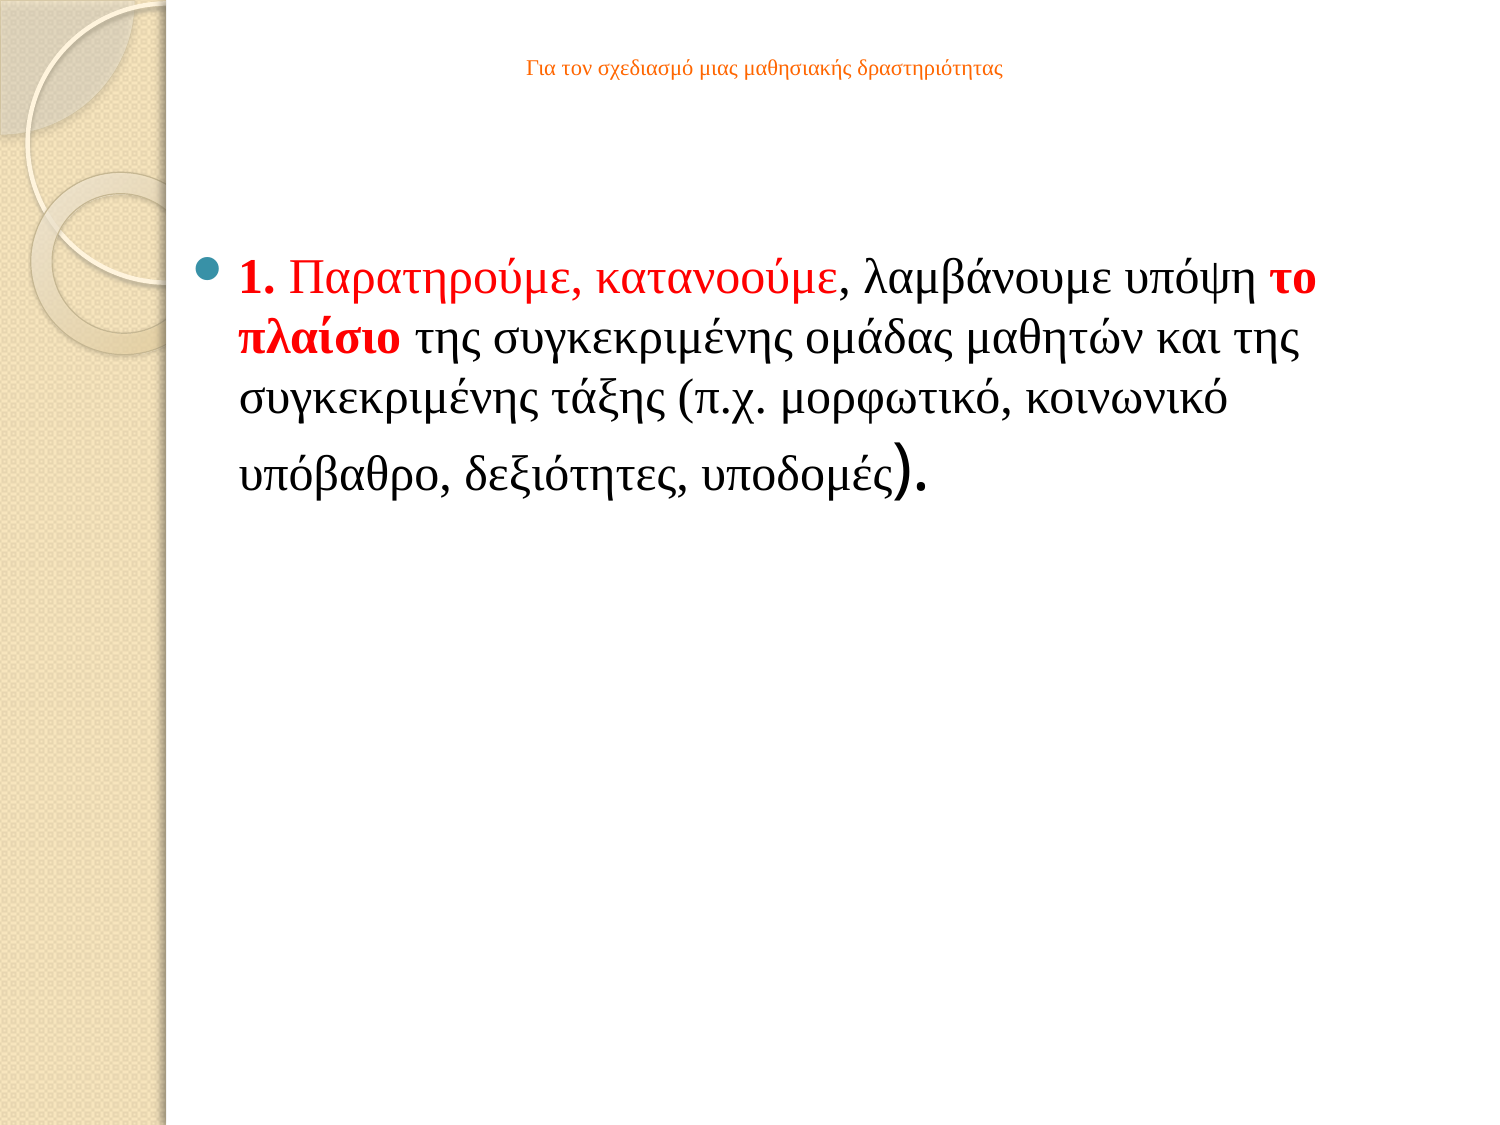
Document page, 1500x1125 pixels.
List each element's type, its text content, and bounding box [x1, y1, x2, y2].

list 1. Παρατηρούμε, κατανοούμε, λαμβάνουμε υπόψη το πλαίσιο της συγκεκριμένης ομάδας μαθητών και της συγκεκριμένης τάξης (π.χ. μορφωτικό, κοινωνικό υπόβαθρο, δεξιότητες, υποδομές). [164, 164, 1465, 1125]
title Για τον σχεδιασμό μιας μαθησιακής δραστηριότητας [164, 0, 1372, 141]
